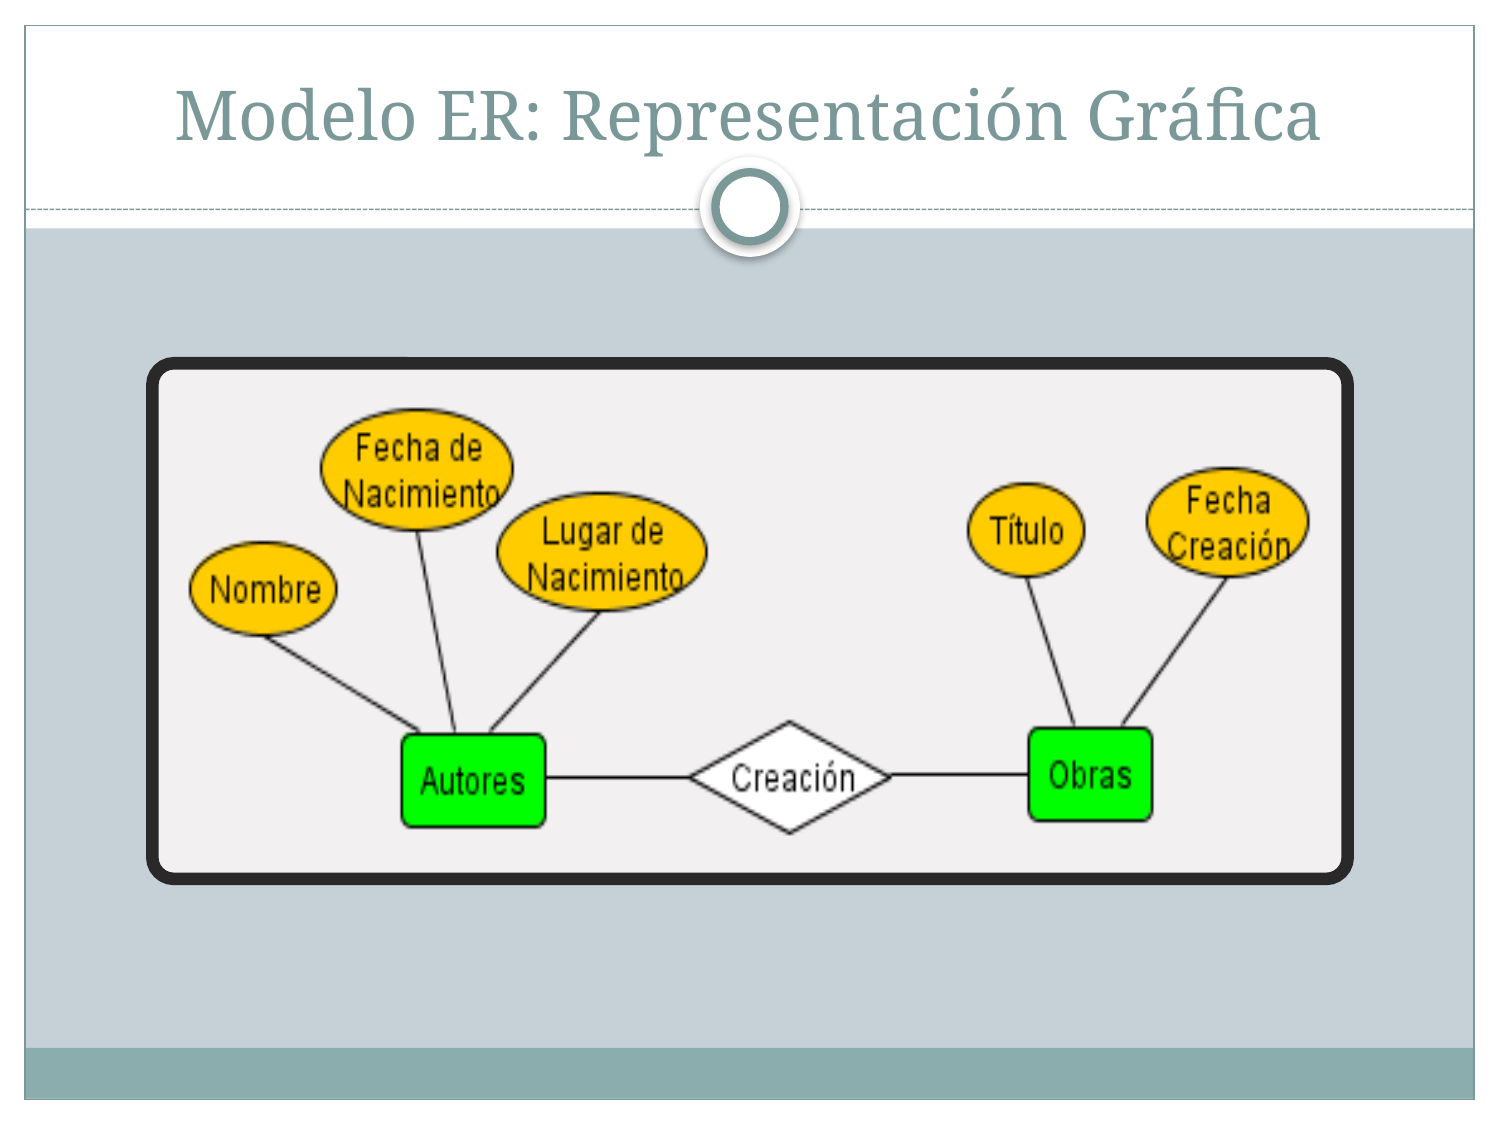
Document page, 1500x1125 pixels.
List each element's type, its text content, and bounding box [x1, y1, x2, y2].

picture [152, 363, 1348, 880]
title Modelo ER: Representación Gráfica [49, 37, 1450, 162]
